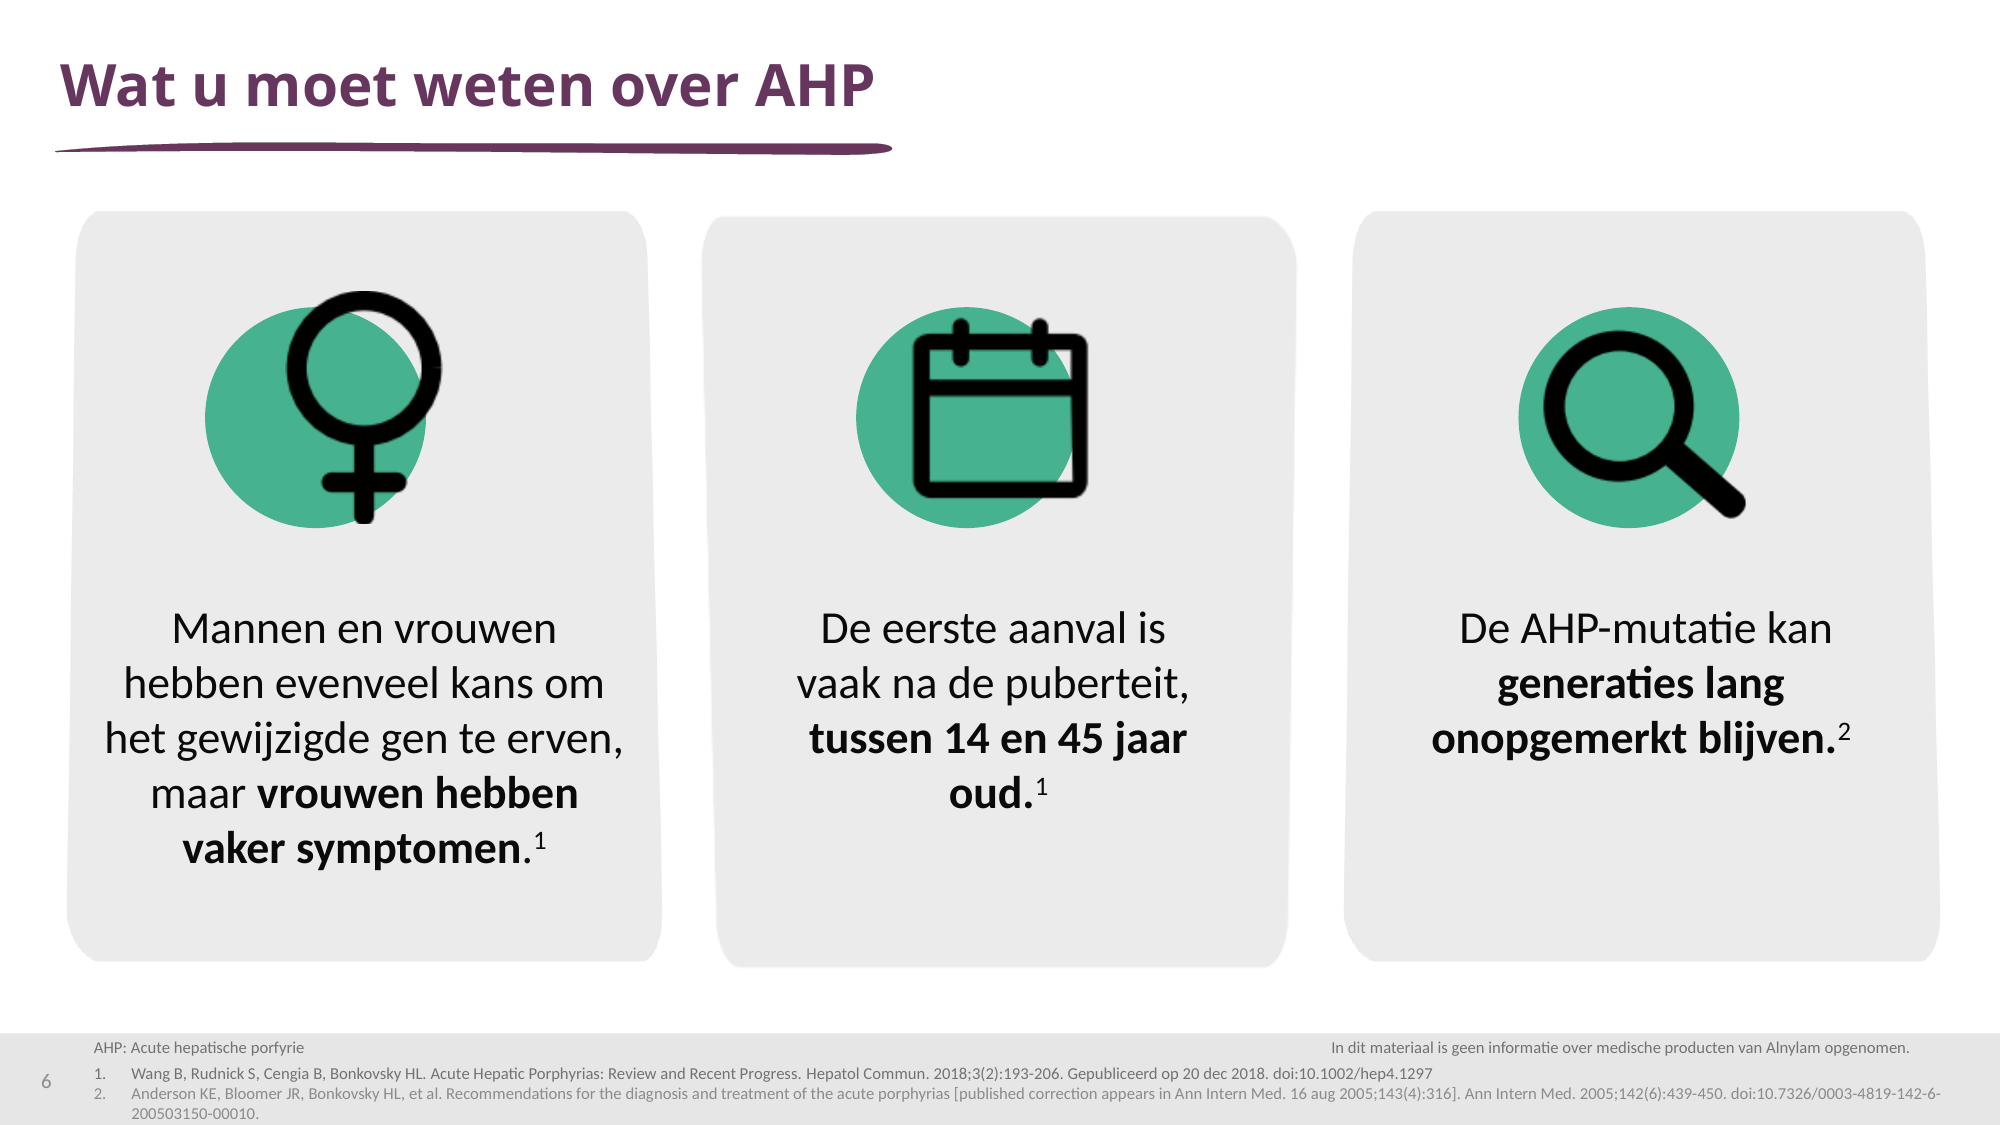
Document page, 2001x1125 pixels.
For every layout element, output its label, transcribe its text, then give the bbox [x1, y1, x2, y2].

slide_number 6 [26, 1049, 78, 1110]
picture [11, 98, 1959, 995]
title Wat u moet weten over AHP [45, 11, 1771, 163]
footer AHP: Acute hepatische porfyrie In dit materiaal is geen informatie over medische producten van Alnylam opgenomen. Wang B, Rudnick S, Cengia B, Bonkovsky HL. Acute Hepatic Porphyrias: Review and Recent Progress. Hepatol Commun. 2018;3(2):193-206. Gepubliceerd op 20 dec 2018. doi:10.1002/hep4.1297 Anderson KE, Bloomer JR, Bonkovsky HL, et al. Recommendations for the diagnosis and treatment of the acute porphyrias [published correction appears in Ann Intern Med. 16 aug 2005;143(4):316]. Ann Intern Med. 2005;142(6):439-450. doi:10.7326/0003-4819-142-6-200503150-00010. [78, 1049, 1977, 1110]
